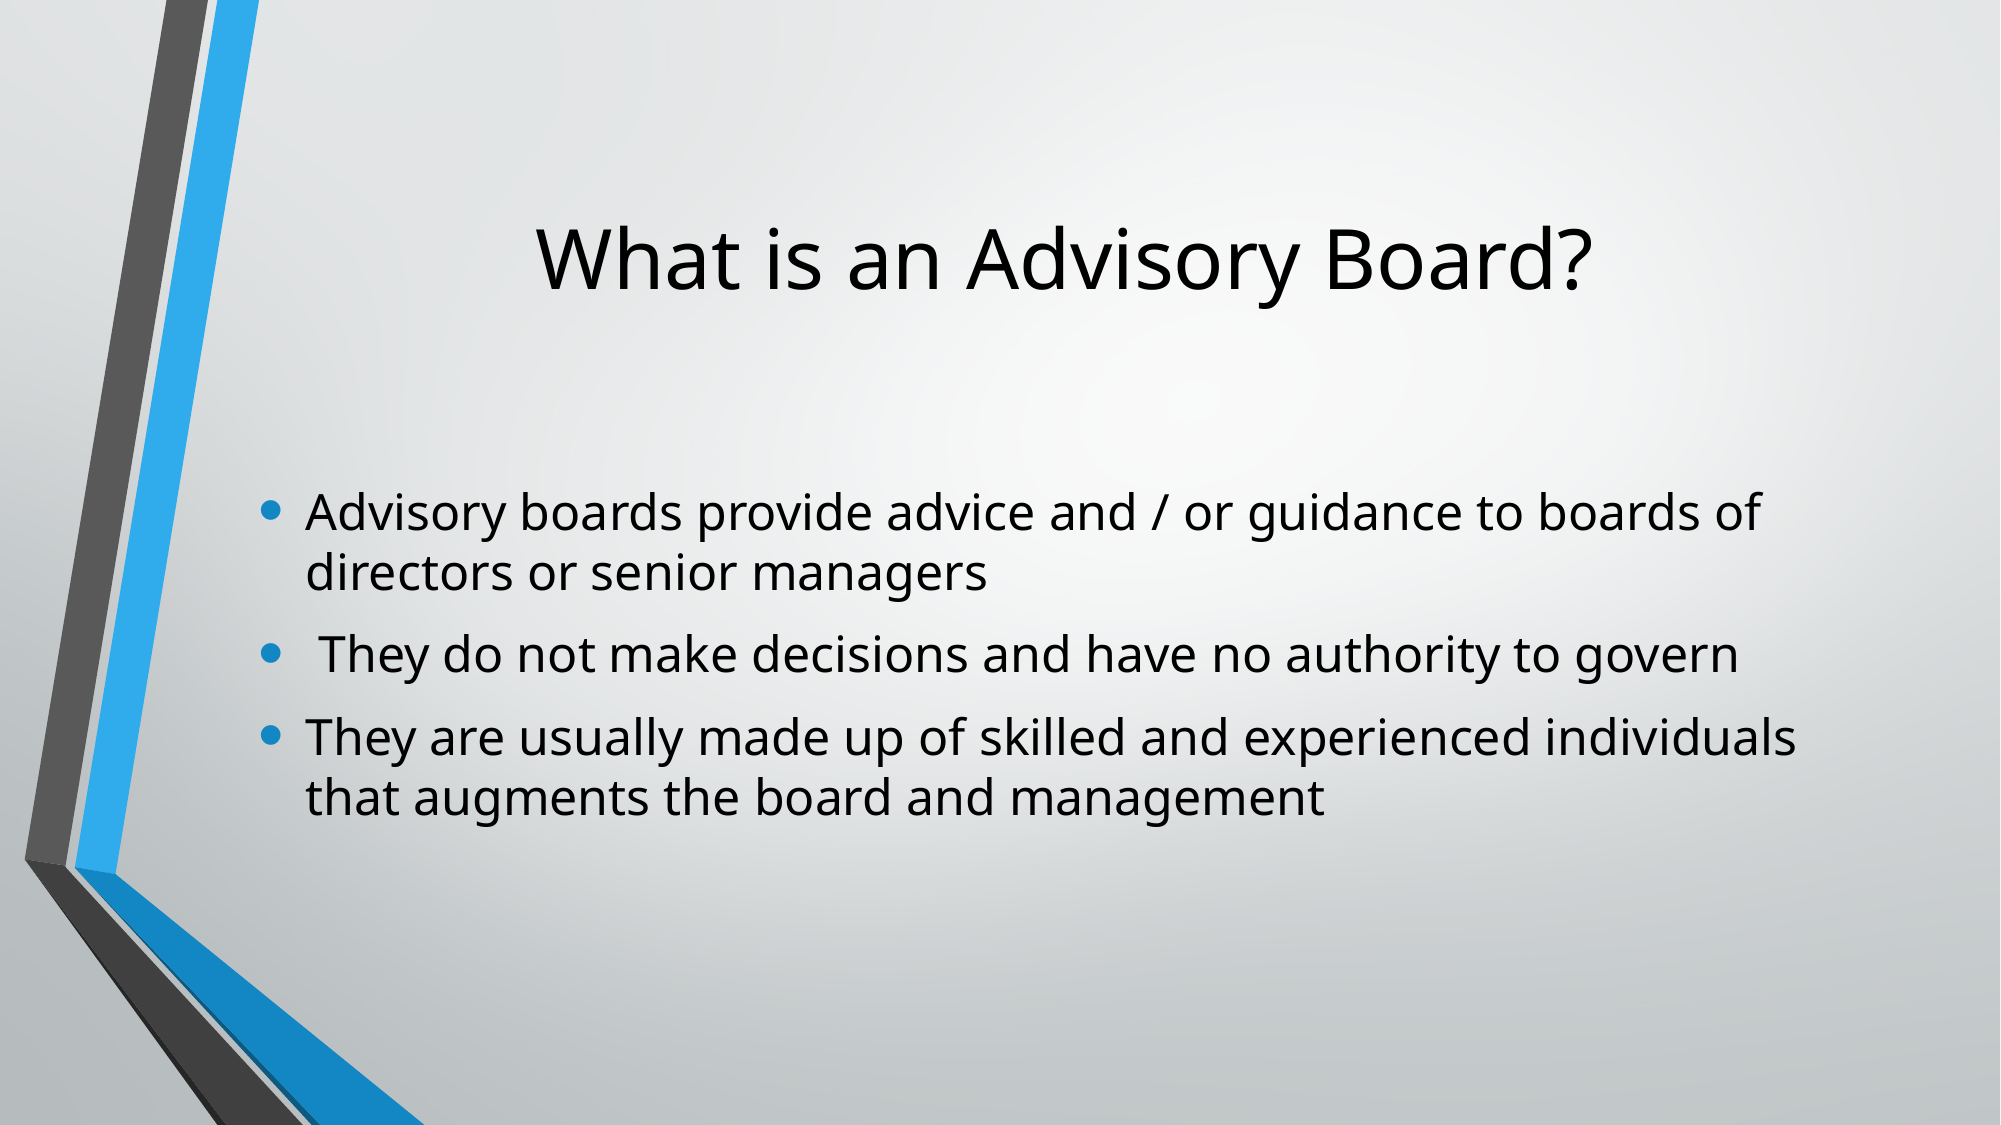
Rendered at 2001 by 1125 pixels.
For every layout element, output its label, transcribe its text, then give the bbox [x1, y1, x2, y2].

list Advisory boards provide advice and / or guidance to boards of directors or senior managers They do not make decisions and have no authority to govern They are usually made up of skilled and experienced individuals that augments the board and management [243, 437, 1887, 950]
title What is an Advisory Board? [243, 112, 1887, 400]
